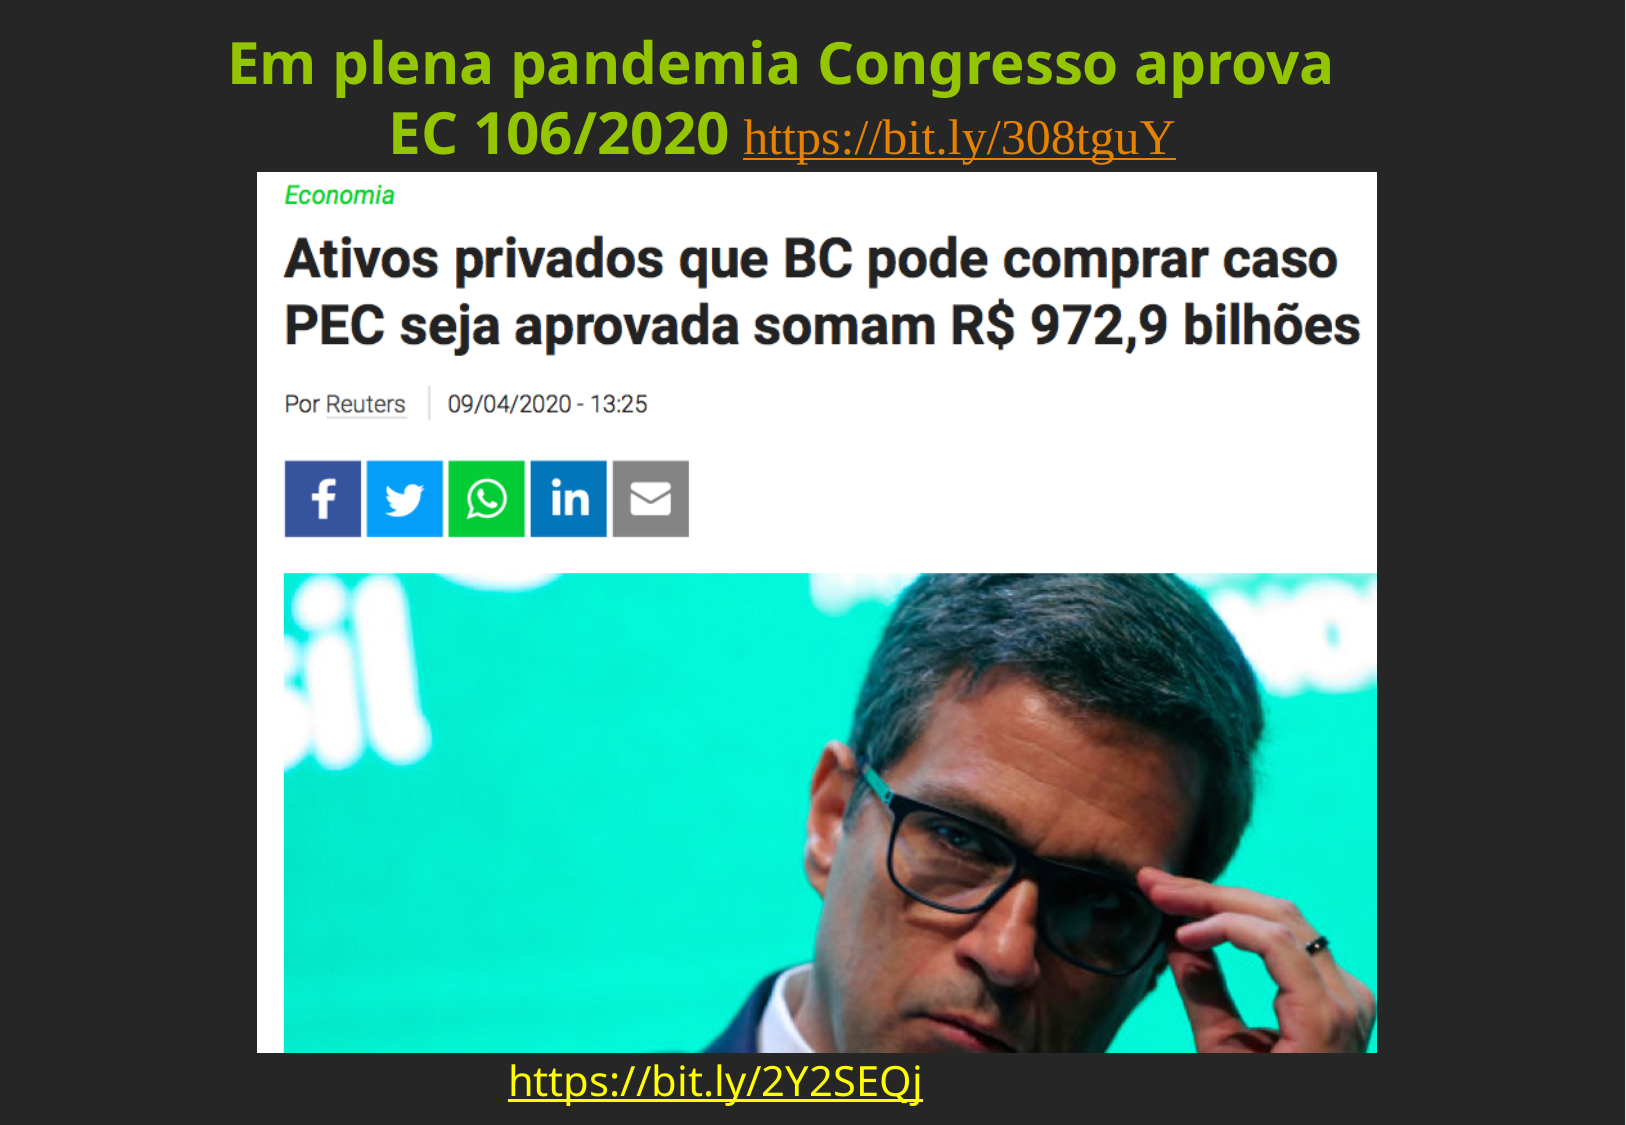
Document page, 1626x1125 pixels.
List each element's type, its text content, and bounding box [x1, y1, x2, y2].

text_box Em plena pandemia Congresso aprova EC 106/2020 https://bit.ly/308tguY [91, 18, 1486, 174]
text_box https://bit.ly/2Y2SEQj [493, 1061, 1132, 1119]
picture [257, 172, 1377, 1054]
